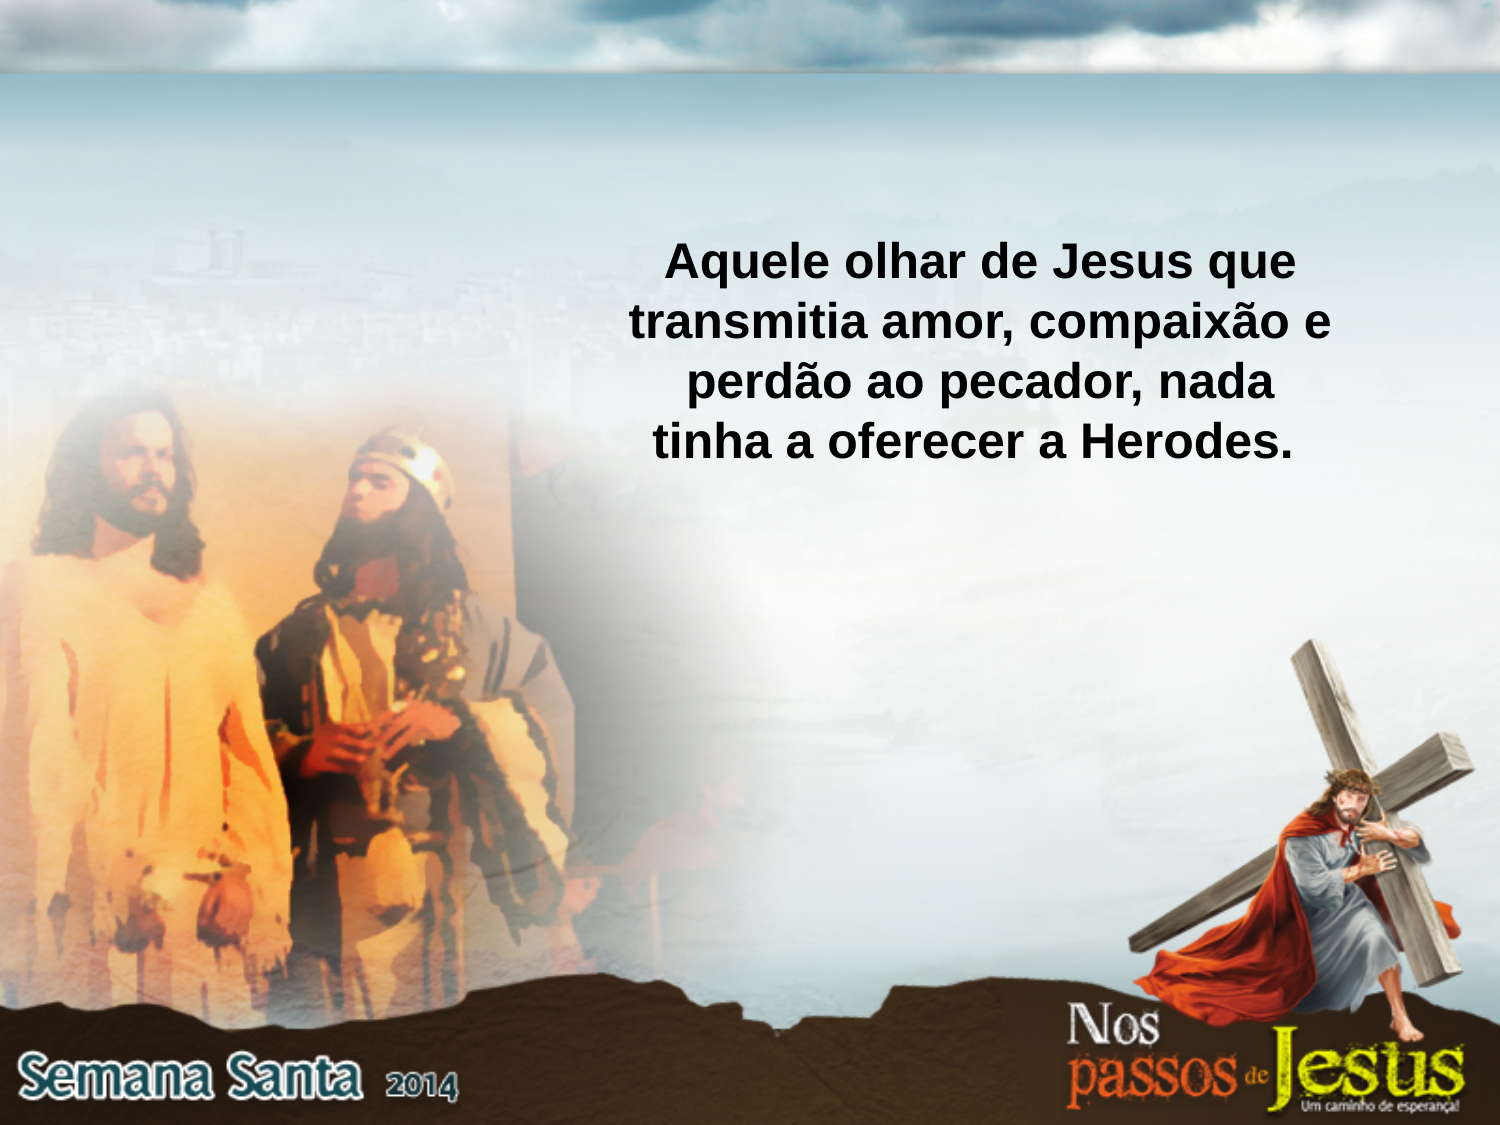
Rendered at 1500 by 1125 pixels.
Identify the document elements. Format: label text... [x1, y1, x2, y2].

picture [0, 0, 1500, 1125]
text_box Aquele olhar de Jesus que transmitia amor, compaixão e perdão ao pecador, nada tinha a oferecer a Herodes. [608, 221, 1353, 476]
